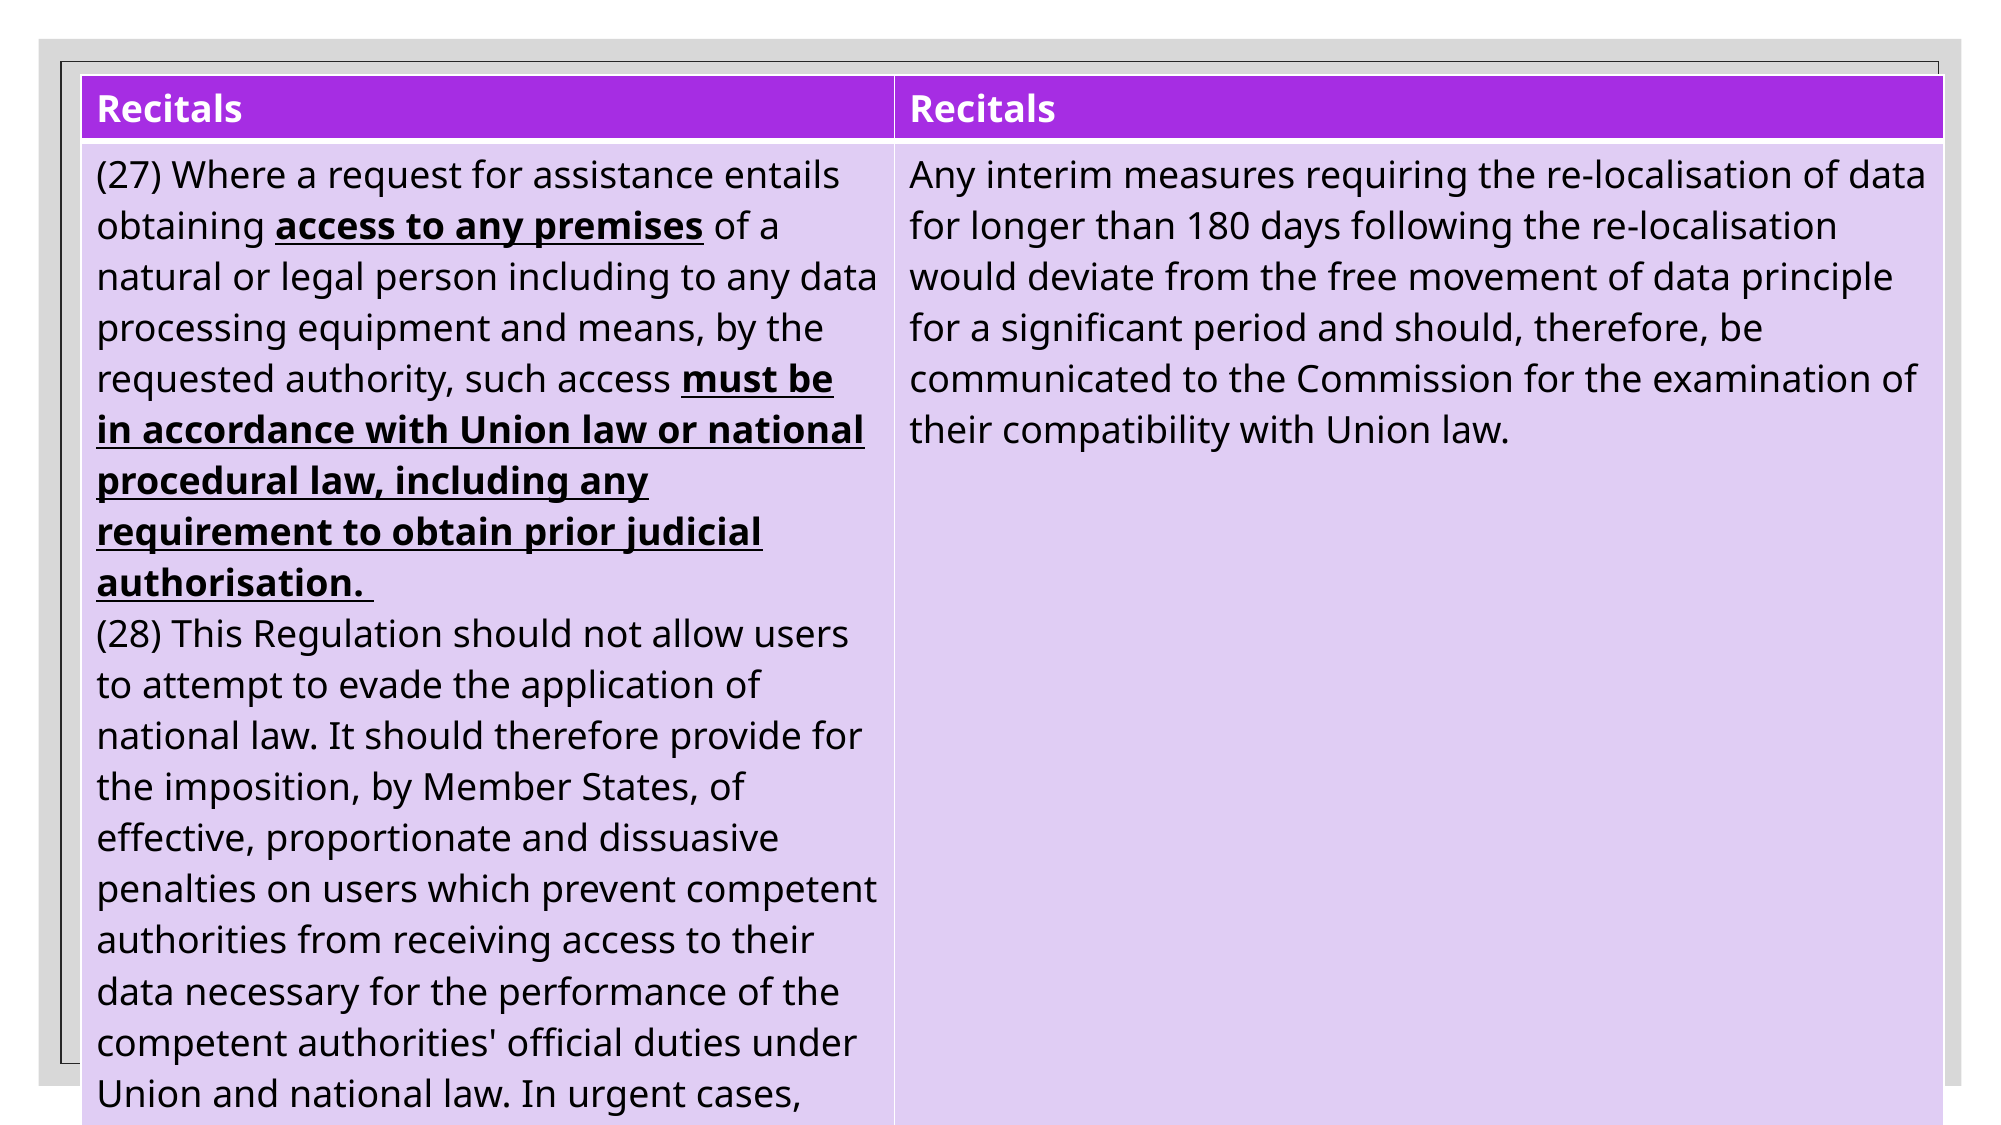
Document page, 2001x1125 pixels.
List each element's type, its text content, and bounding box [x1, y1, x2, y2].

table_cell (27) Where a request for assistance entails obtaining access to any premises of a natural or legal person including to any data processing equipment and means, by the requested authority, such access must be in accordance with Union law or national procedural law, including any requirement to obtain prior judicial authorisation. (28) This Regulation should not allow users to attempt to evade the application of national law. It should therefore provide for the imposition, by Member States, of effective, proportionate and dissuasive penalties on users which prevent competent authorities from receiving access to their data necessary for the performance of the competent authorities' official duties under Union and national law. In urgent cases, where a user abuses its right, Member States should be able to impose strictly proportionate interim measures. [82, 144, 894, 1125]
table_cell Any interim measures requiring the re-localisation of data for longer than 180 days following the re-localisation would deviate from the free movement of data principle for a significant period and should, therefore, be communicated to the Commission for the examination of their compatibility with Union law. [895, 144, 1943, 1125]
table_header Recitals [895, 76, 1943, 138]
table_header Recitals [82, 76, 894, 138]
